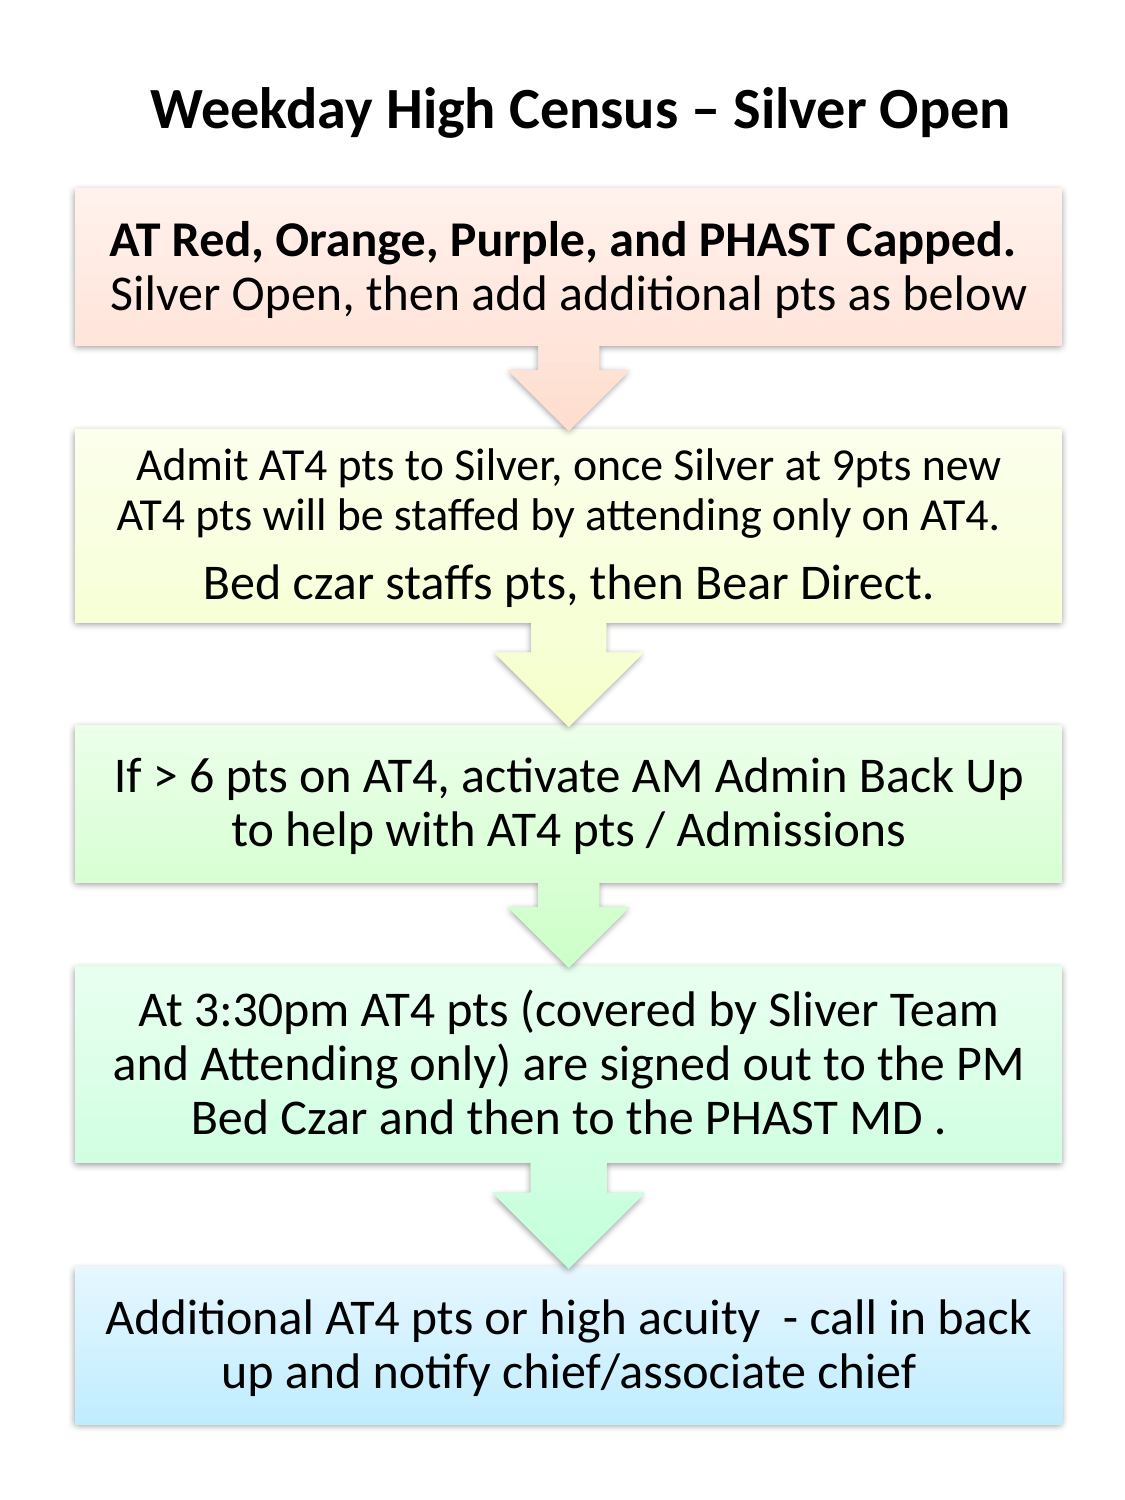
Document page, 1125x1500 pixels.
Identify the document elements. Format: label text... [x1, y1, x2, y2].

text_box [74, 187, 1063, 1426]
text_box Weekday High Census – Silver Open [87, 62, 1075, 148]
